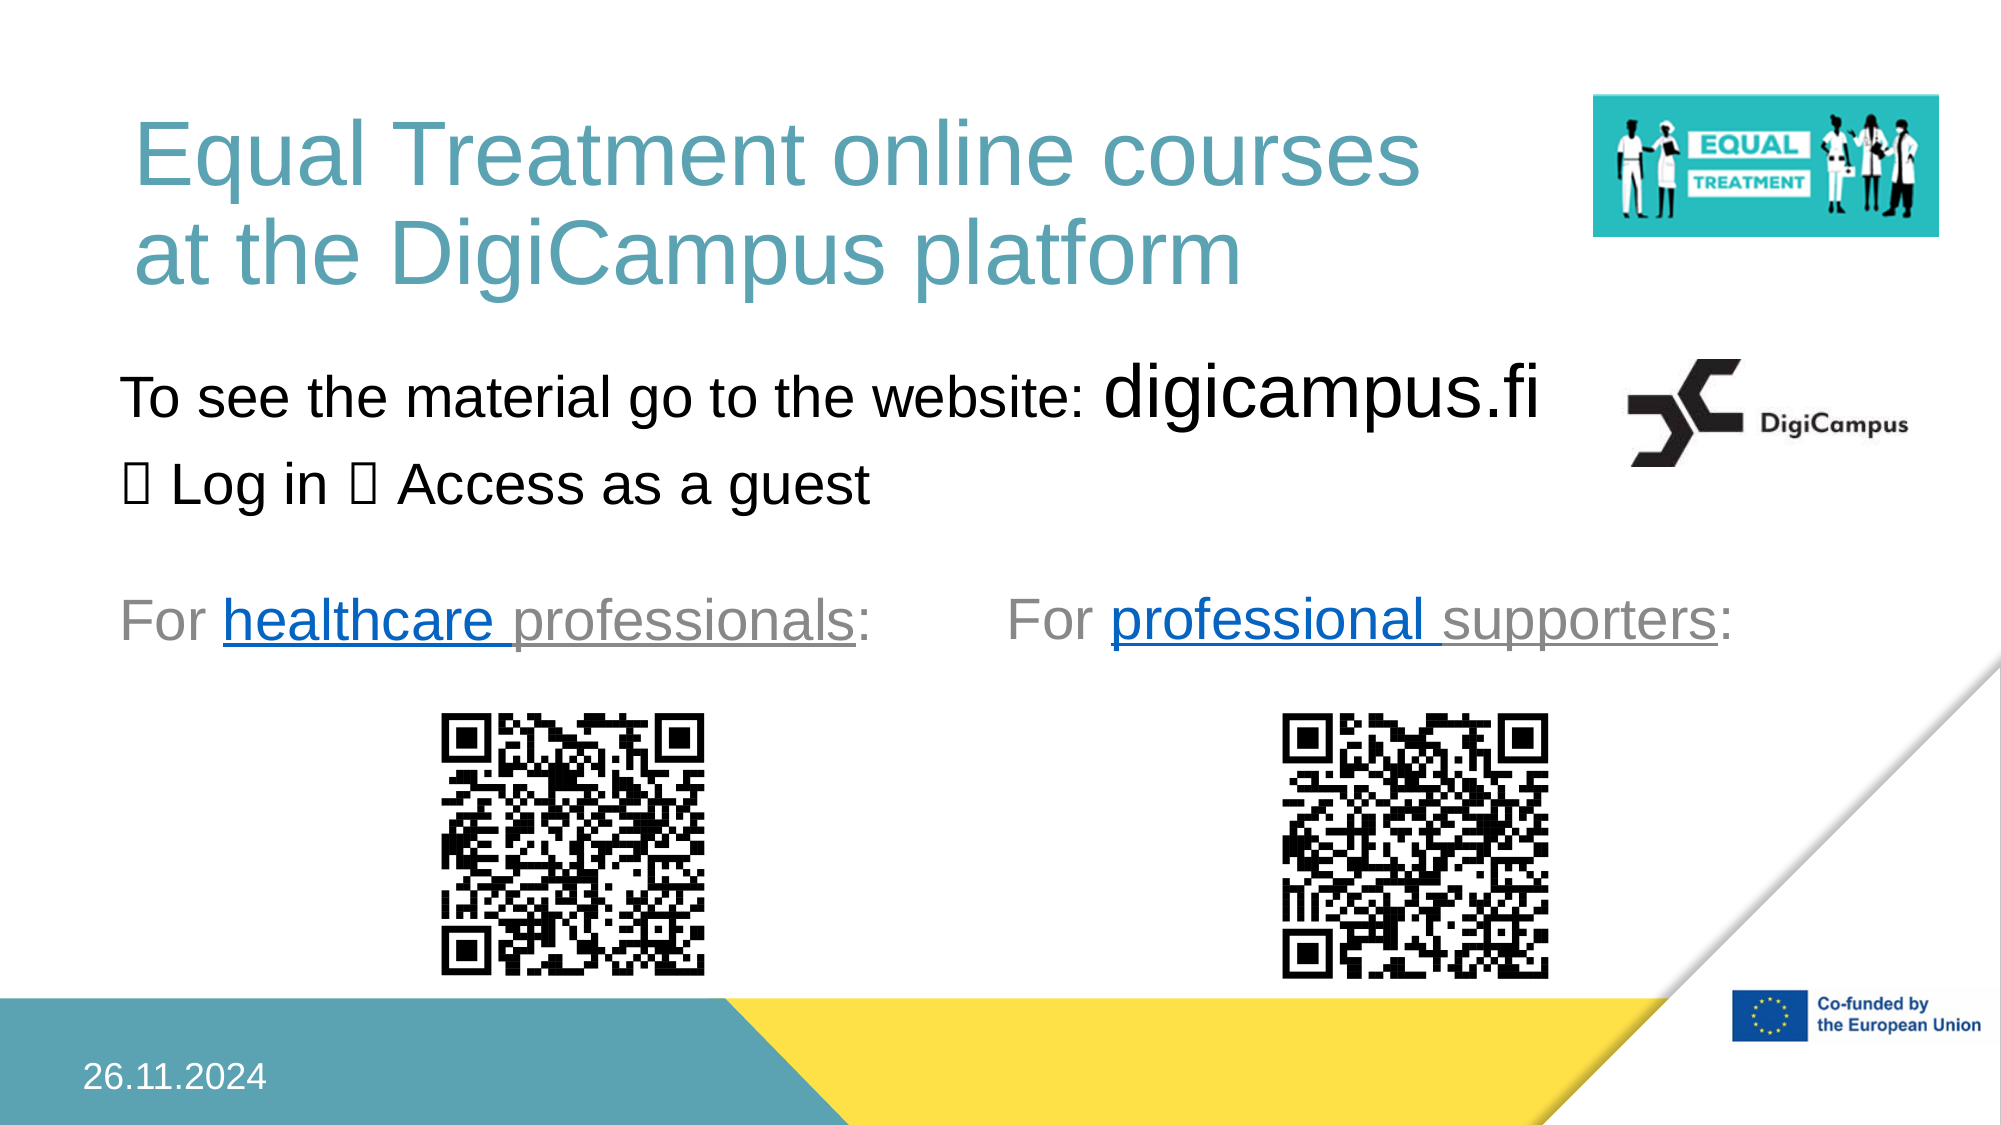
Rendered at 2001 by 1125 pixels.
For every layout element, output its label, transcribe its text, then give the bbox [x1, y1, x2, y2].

picture [438, 702, 706, 987]
title Equal Treatment online courses at the DigiCampus platform [118, 141, 1844, 312]
text_box For professional supporters: [954, 582, 1792, 763]
picture [1592, 94, 1940, 237]
text_box For healthcare professionals: [66, 582, 931, 690]
picture [1592, 359, 1944, 468]
picture [1269, 702, 1552, 987]
list To see the material go to the website: digicampus.fi  Log in  Access as a guest [66, 345, 2000, 453]
picture [1729, 987, 2000, 1045]
text_box 26.11.2024 [67, 1044, 283, 1105]
